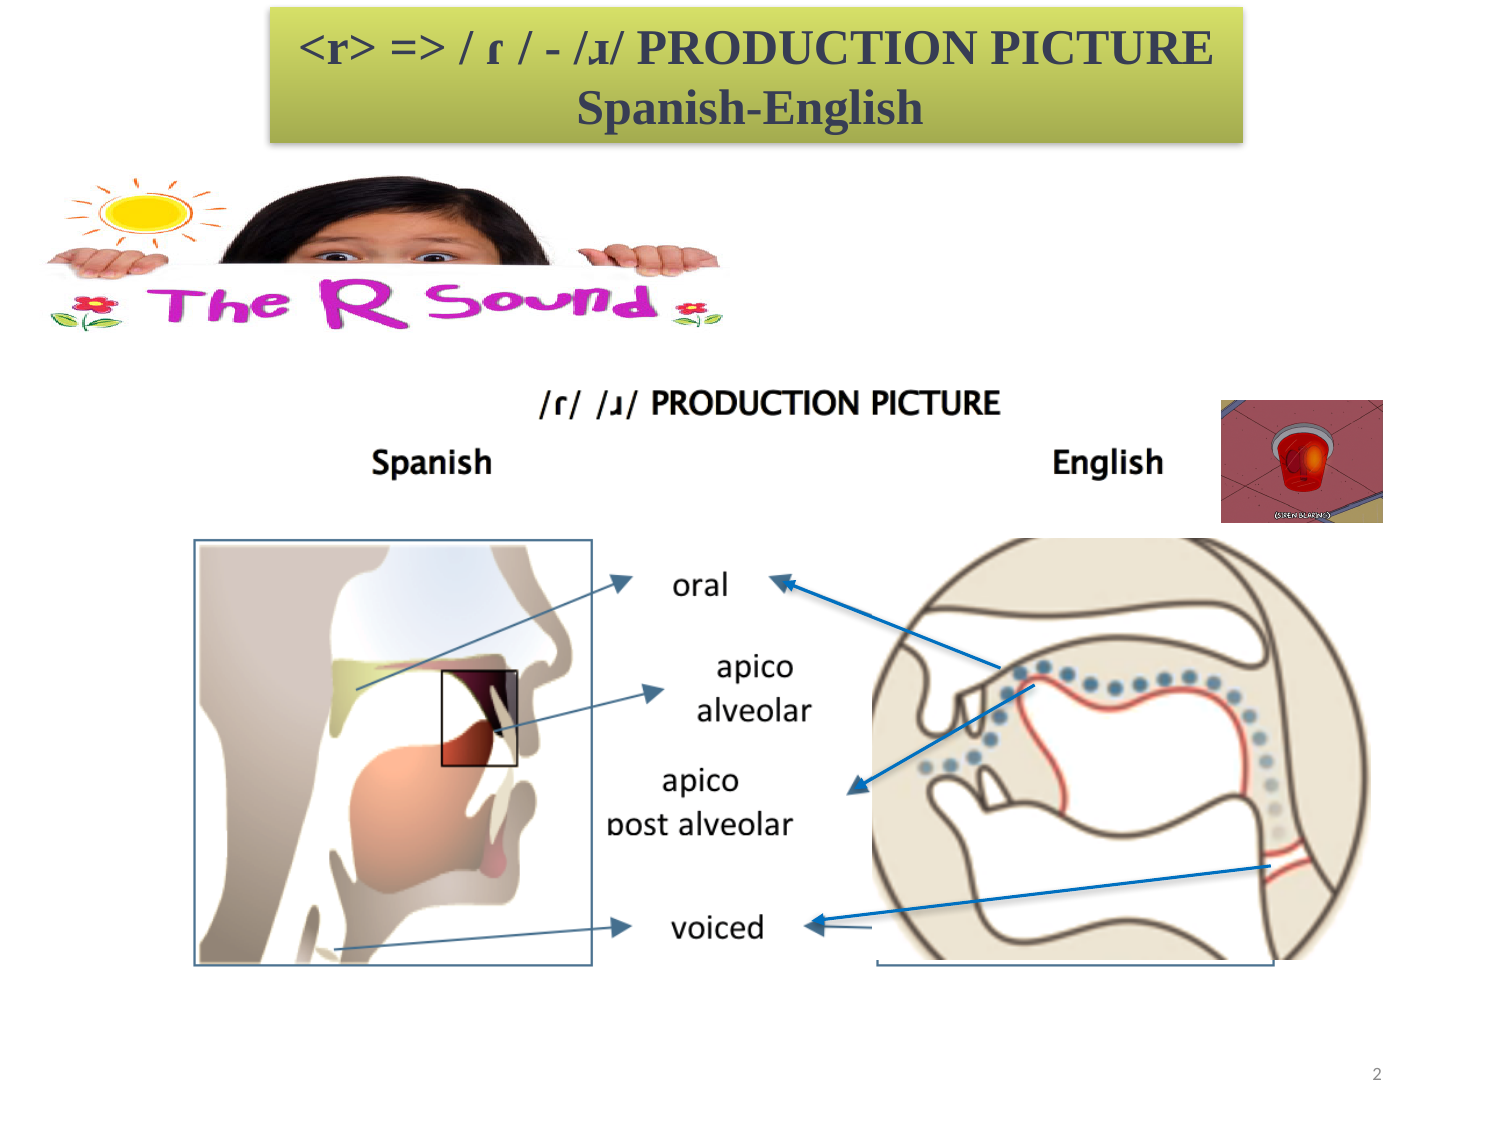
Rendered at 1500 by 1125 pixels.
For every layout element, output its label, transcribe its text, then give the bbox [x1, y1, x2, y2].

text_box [811, 865, 1271, 921]
text_box <r> => / ɾ / - /ɹ/ PRODUCTION PICTURE Spanish-English [270, 7, 1243, 143]
picture [39, 174, 730, 337]
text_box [782, 581, 1001, 669]
slide_number 2 [1059, 1042, 1397, 1103]
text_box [853, 684, 1035, 790]
picture [147, 366, 1383, 992]
